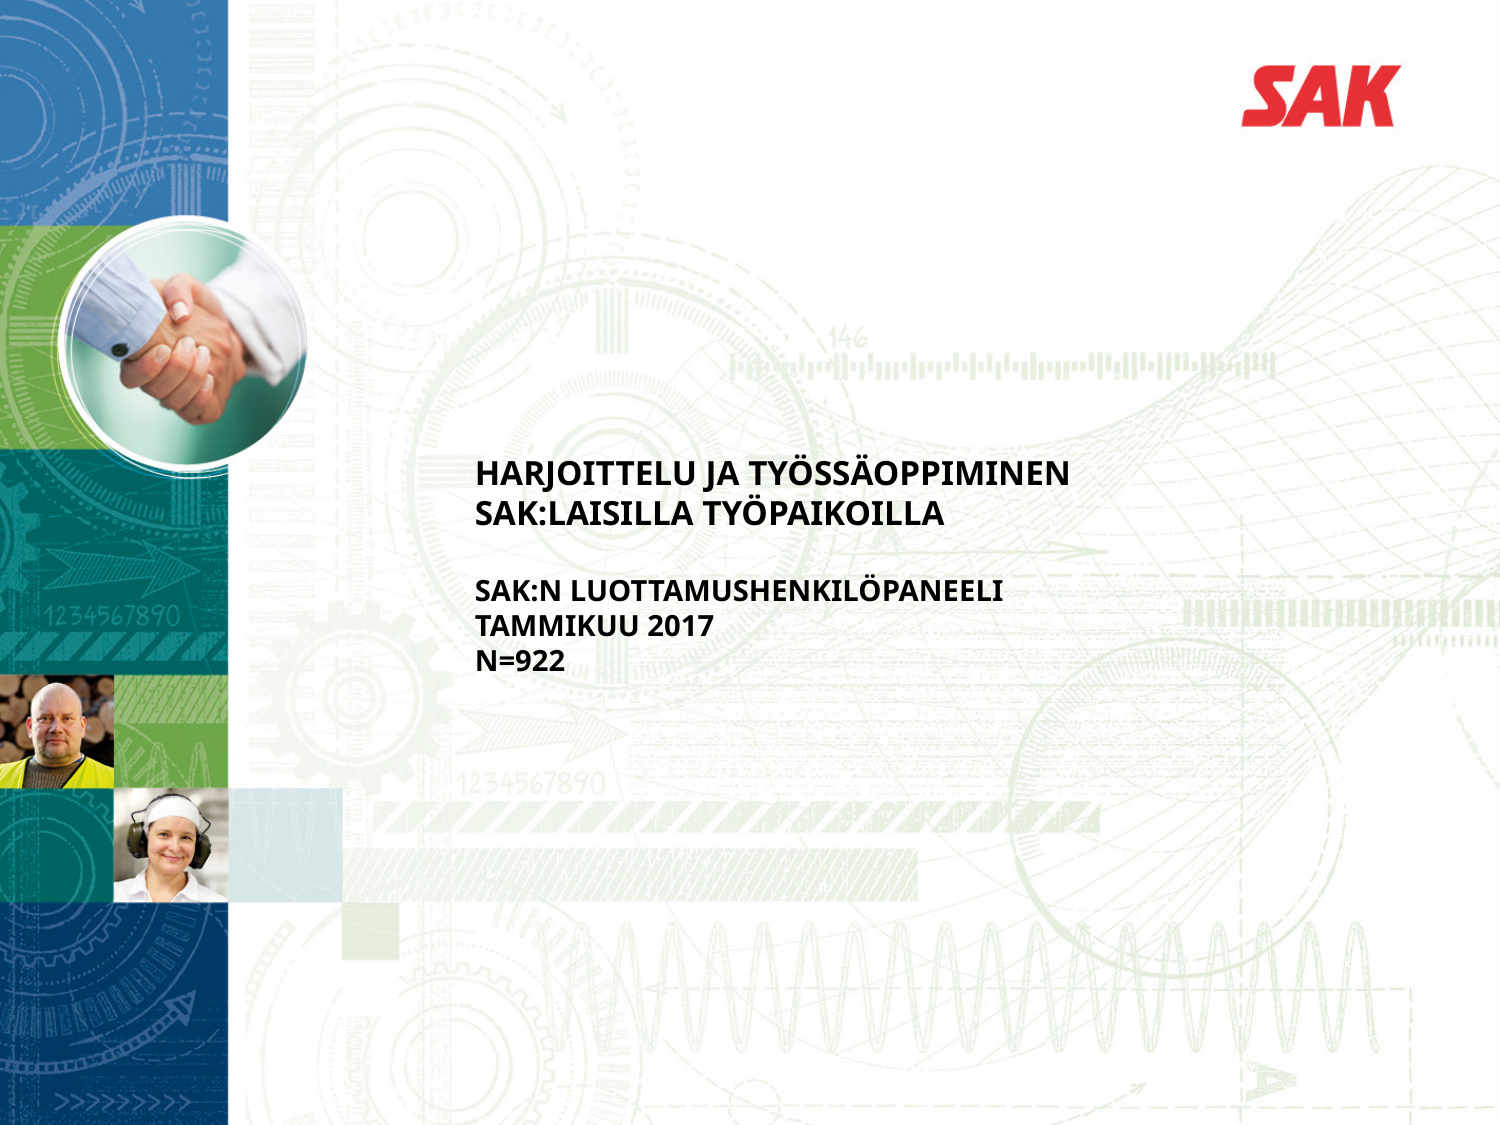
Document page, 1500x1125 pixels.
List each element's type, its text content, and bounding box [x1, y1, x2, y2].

title Harjoittelu ja työssäoppiminen SAK:laisilla työpaikoilla SAK:n luottamushenkilöpaneeli tammikuu 2017 N=922 [459, 375, 1319, 755]
picture [0, 0, 1500, 1125]
